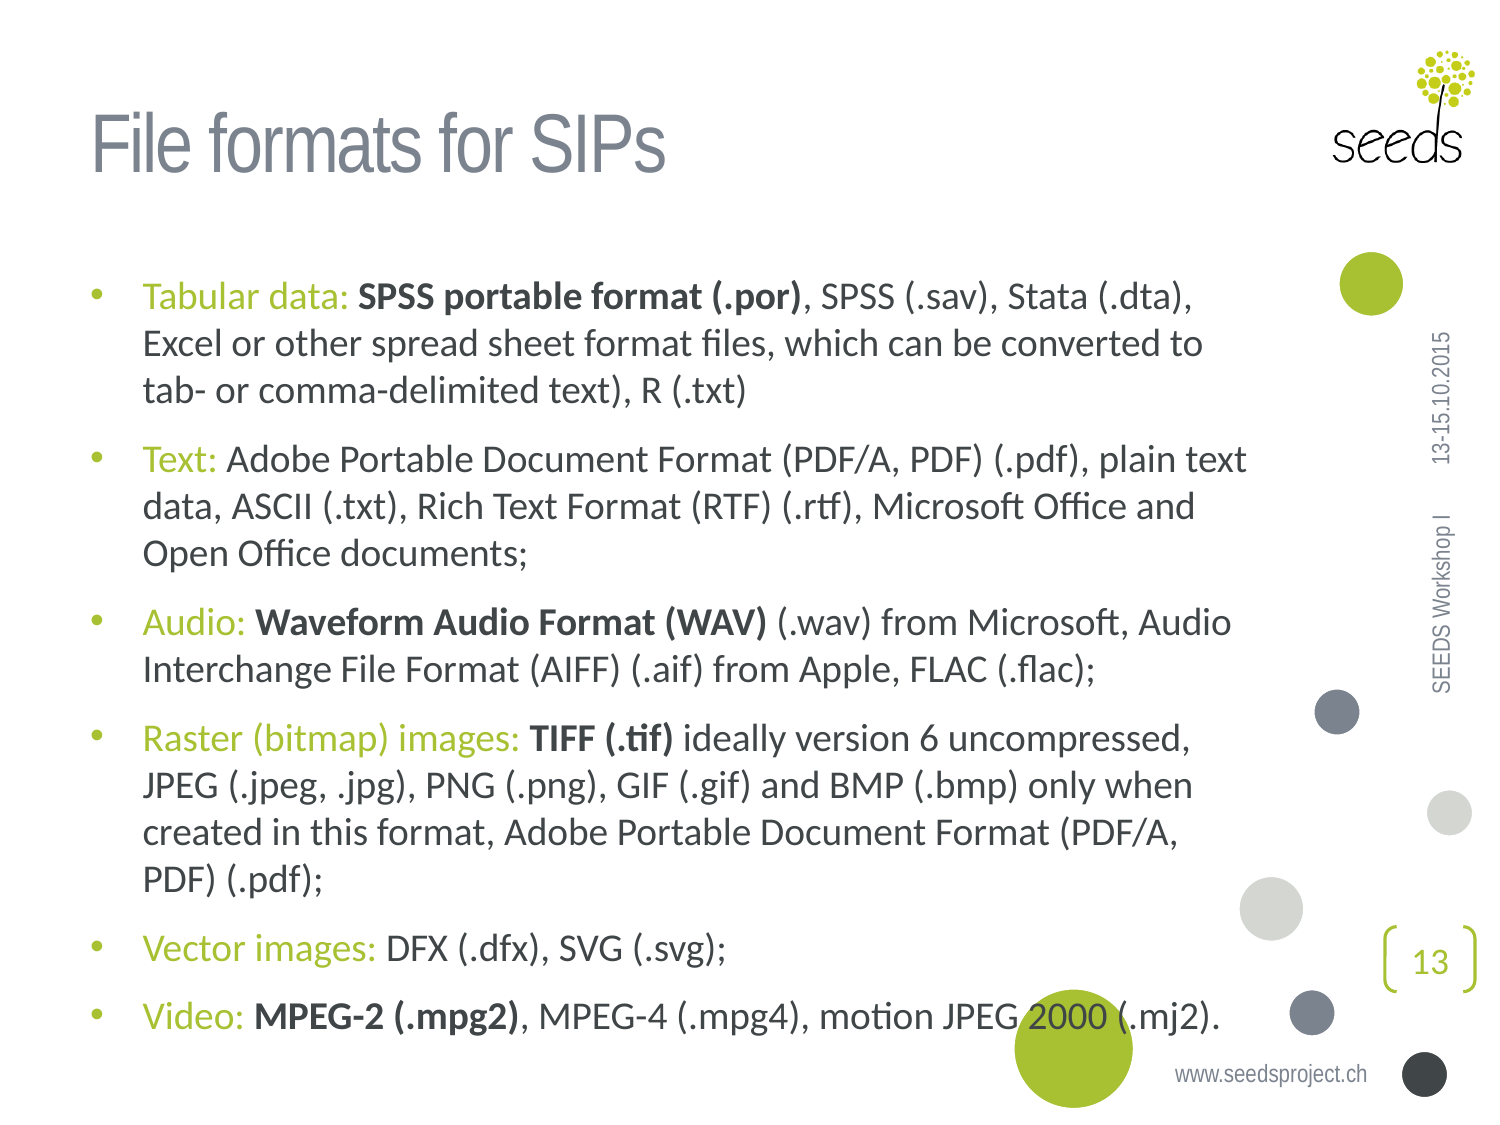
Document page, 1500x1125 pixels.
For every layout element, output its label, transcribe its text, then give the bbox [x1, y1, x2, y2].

title File formats for SIPs [75, 45, 1275, 233]
slide_number 13 [1383, 925, 1477, 994]
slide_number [1414, 287, 1465, 481]
picture [1332, 50, 1475, 163]
footer SEEDS Workshop I [1412, 500, 1467, 763]
list Tabular data: SPSS portable format (.por), SPSS (.sav), Stata (.dta), Excel or other spread sheet format files, which can be converted to tab- or comma-delimited text), R (.txt) Text: Adobe Portable Document Format (PDF/A, PDF) (.pdf), plain text data, ASCII (.txt), Rich Text Format (RTF) (.rtf), Microsoft Office and Open Office documents; Audio: Waveform Audio Format (WAV) (.wav) from Microsoft, Audio Interchange File Format (AIFF) (.aif) from Apple, FLAC (.flac); Raster (bitmap) images: TIFF (.tif) ideally version 6 uncompressed, JPEG (.jpeg, .jpg), PNG (.png), GIF (.gif) and BMP (.bmp) only when created in this format, Adobe Portable Document Format (PDF/A, PDF) (.pdf); Vector images: DFX (.dfx), SVG (.svg); Video: MPEG-2 (.mpg2), MPEG-4 (.mpg4), motion JPEG 2000 (.mj2). [75, 262, 1275, 1050]
